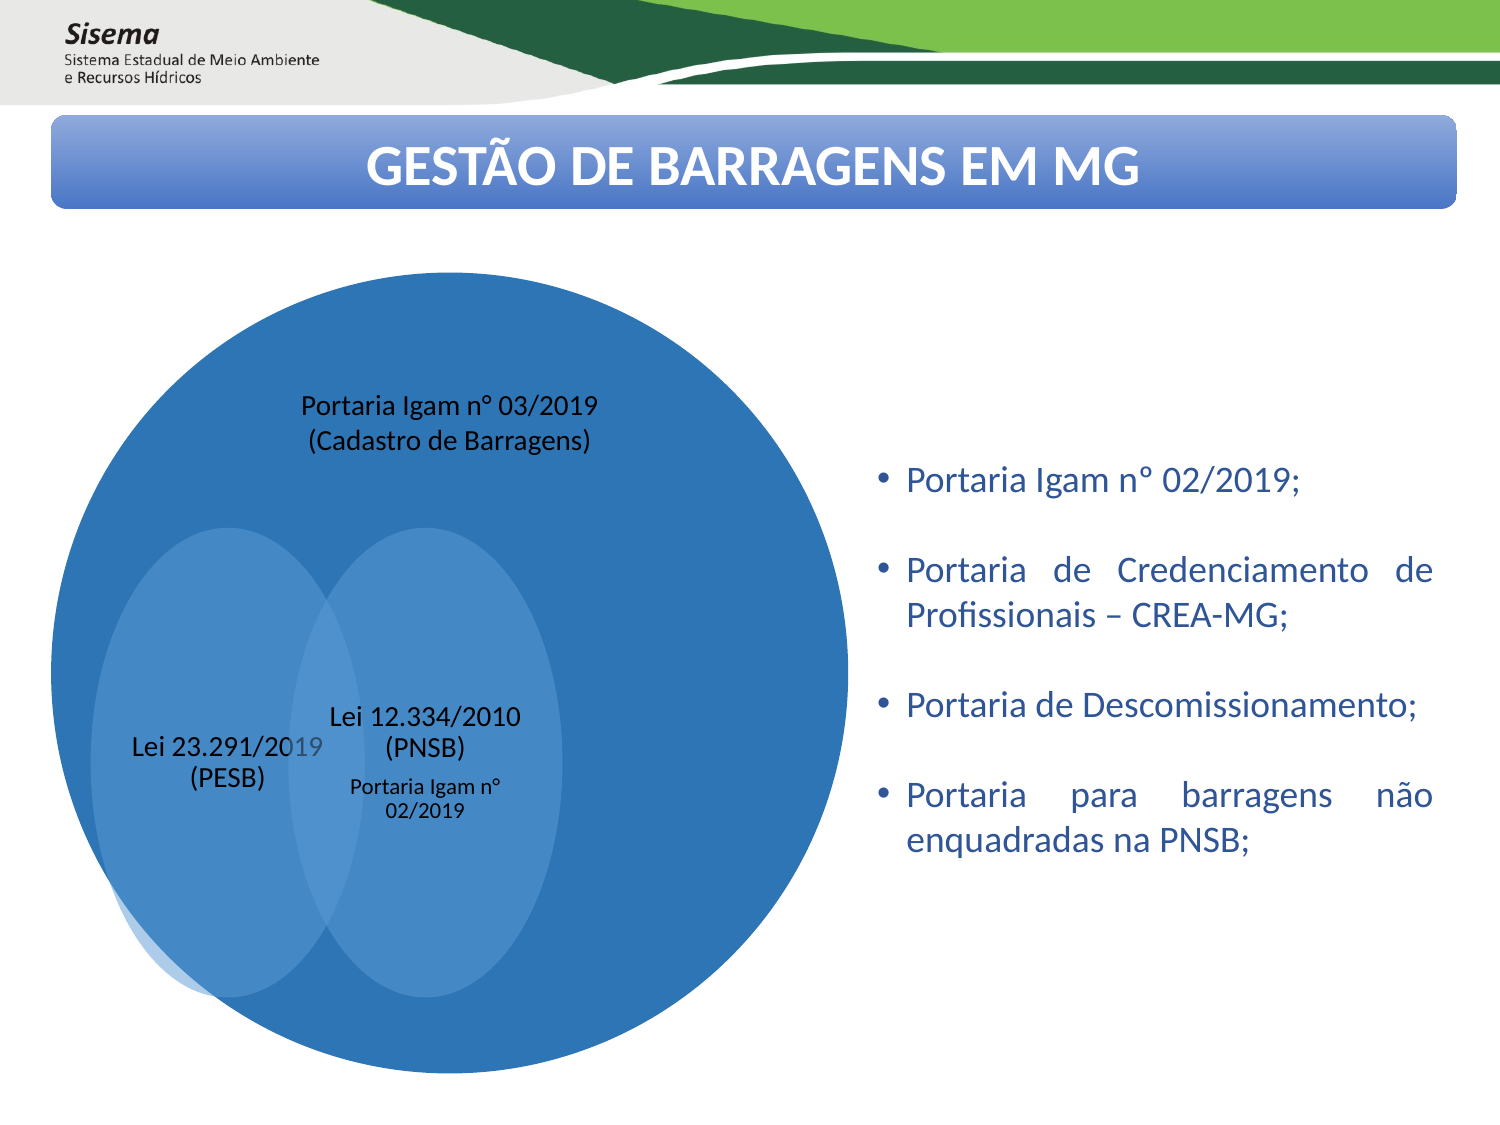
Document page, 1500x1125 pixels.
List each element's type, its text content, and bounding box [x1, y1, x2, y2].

text_box Portaria Igam nº 02/2019; Portaria de Credenciamento de Profissionais – CREA-MG; Portaria de Descomissionamento; Portaria para barragens não enquadradas na PNSB; [849, 447, 1449, 868]
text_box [51, 272, 849, 1106]
picture [0, 0, 1500, 1125]
text_box GESTÃO DE BARRAGENS EM MG [51, 115, 1457, 210]
